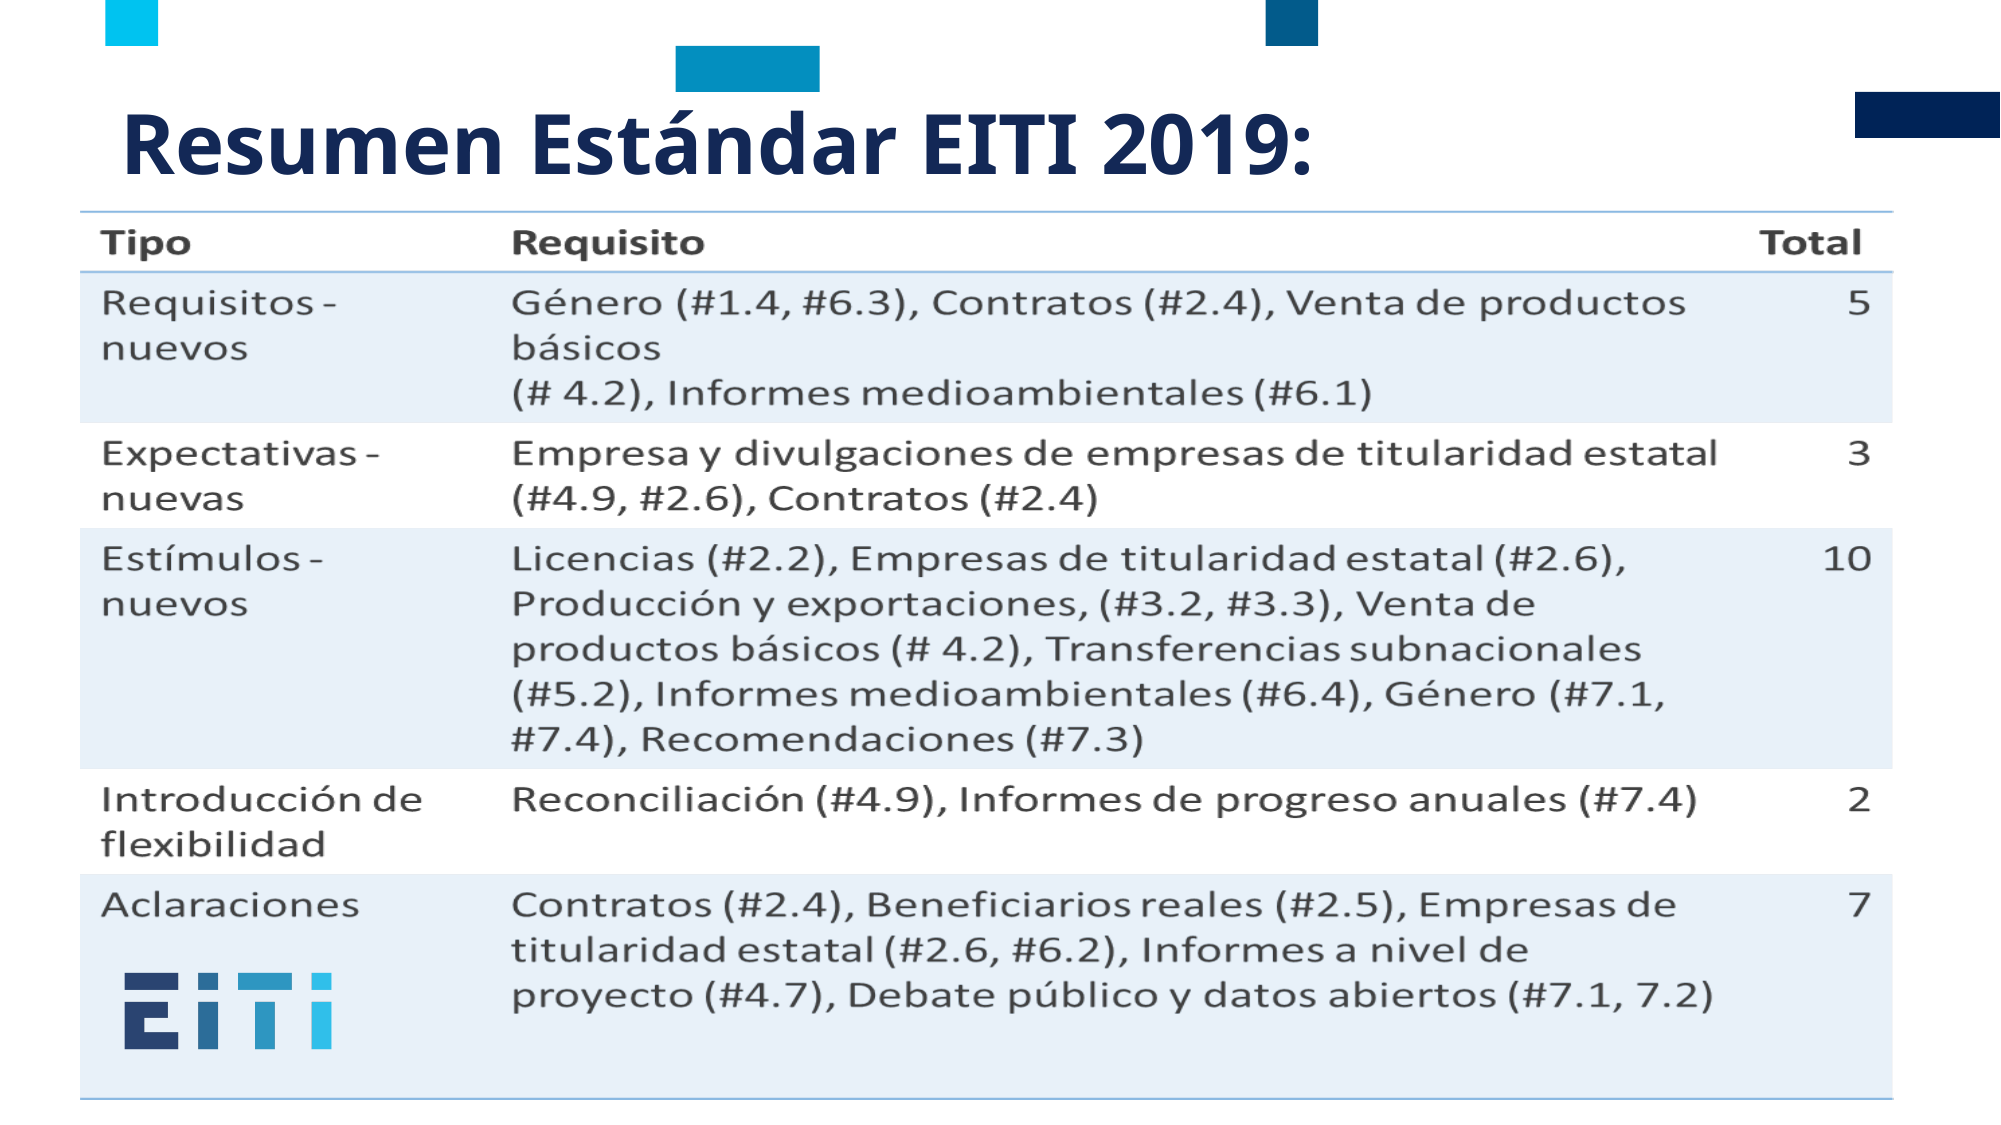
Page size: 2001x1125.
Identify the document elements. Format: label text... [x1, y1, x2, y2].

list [79, 206, 1895, 1100]
title Resumen Estándar EITI 2019: [105, 95, 1895, 206]
